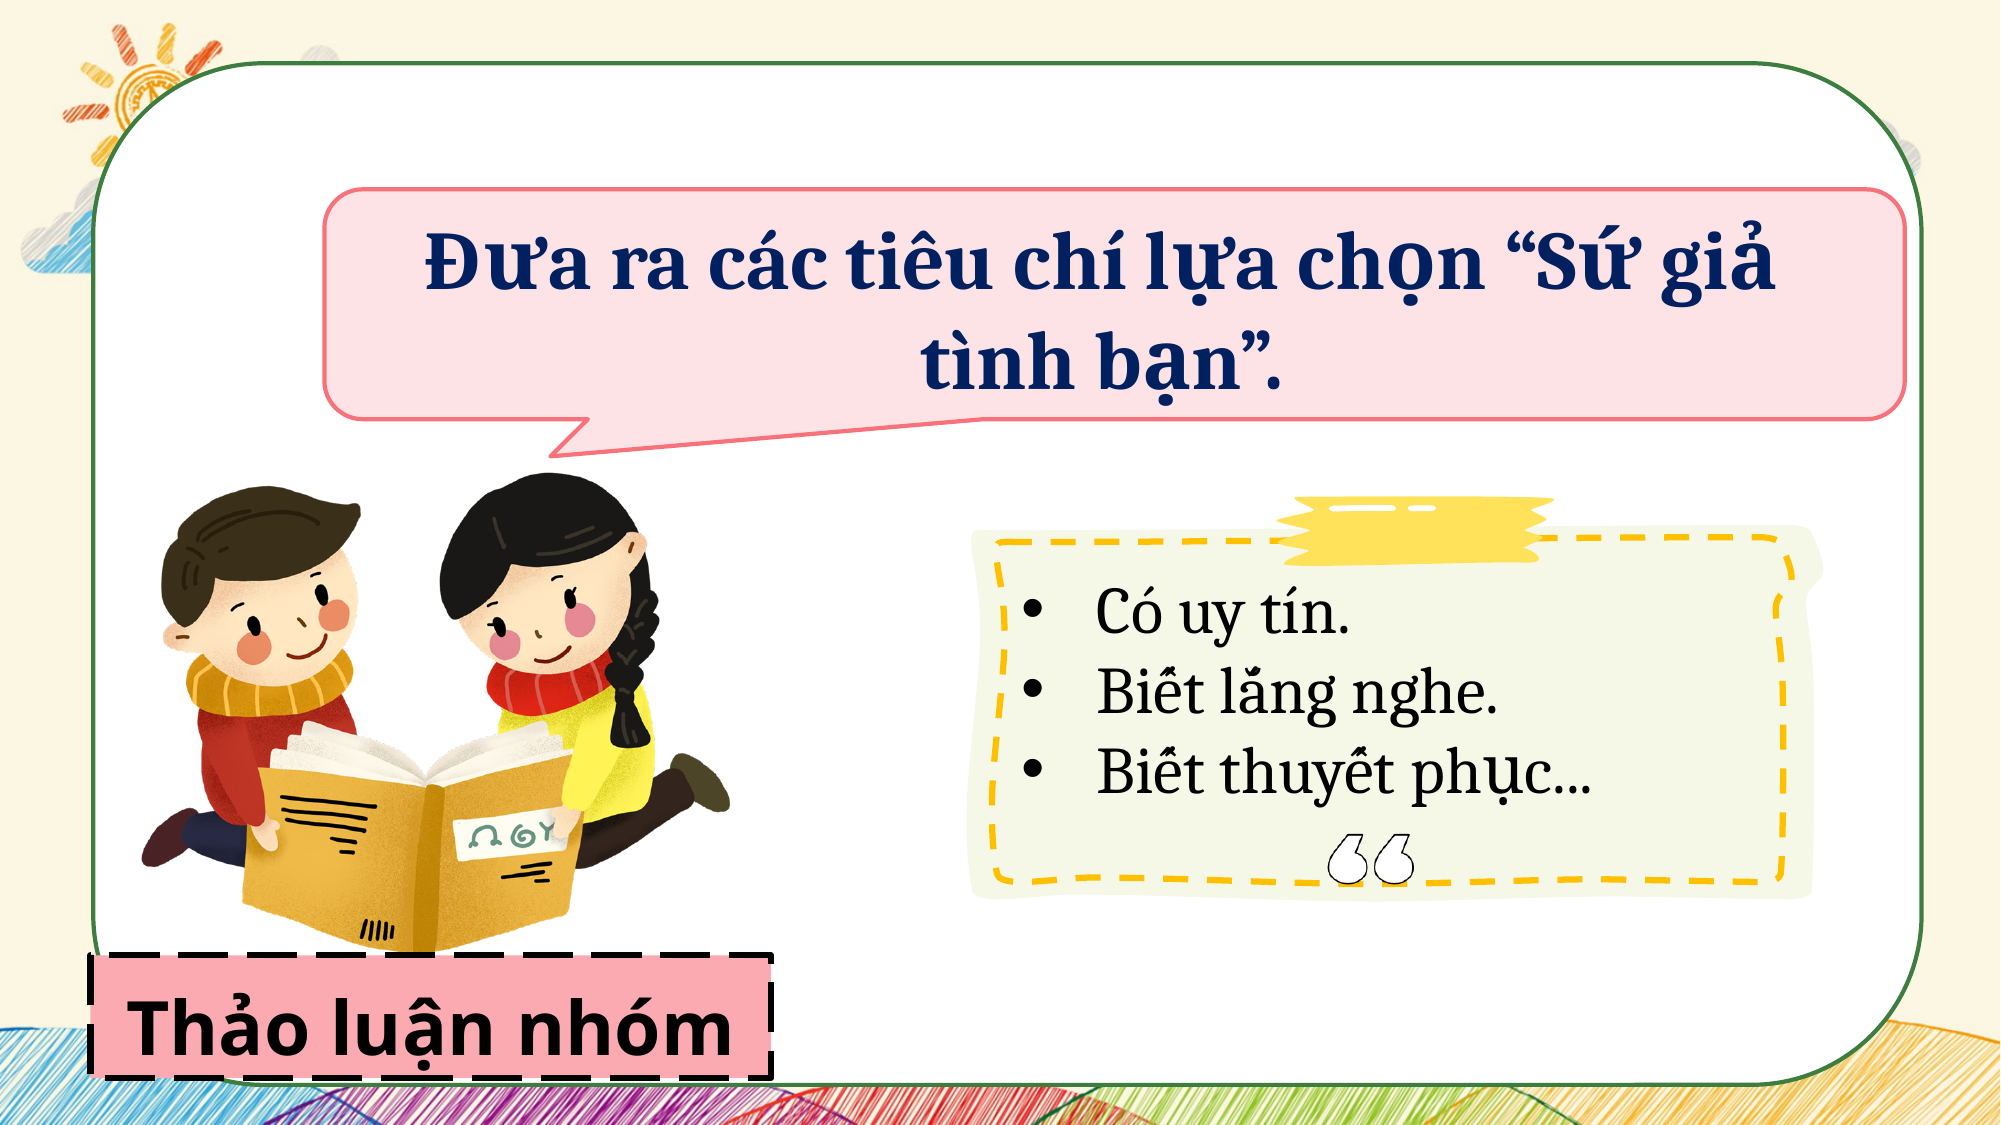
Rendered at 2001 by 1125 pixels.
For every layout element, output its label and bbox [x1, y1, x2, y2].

text_box [91, 61, 1924, 1087]
picture [0, 0, 2001, 1125]
text_box [966, 496, 1824, 902]
text_box [90, 459, 772, 1067]
text_box [324, 189, 1905, 420]
